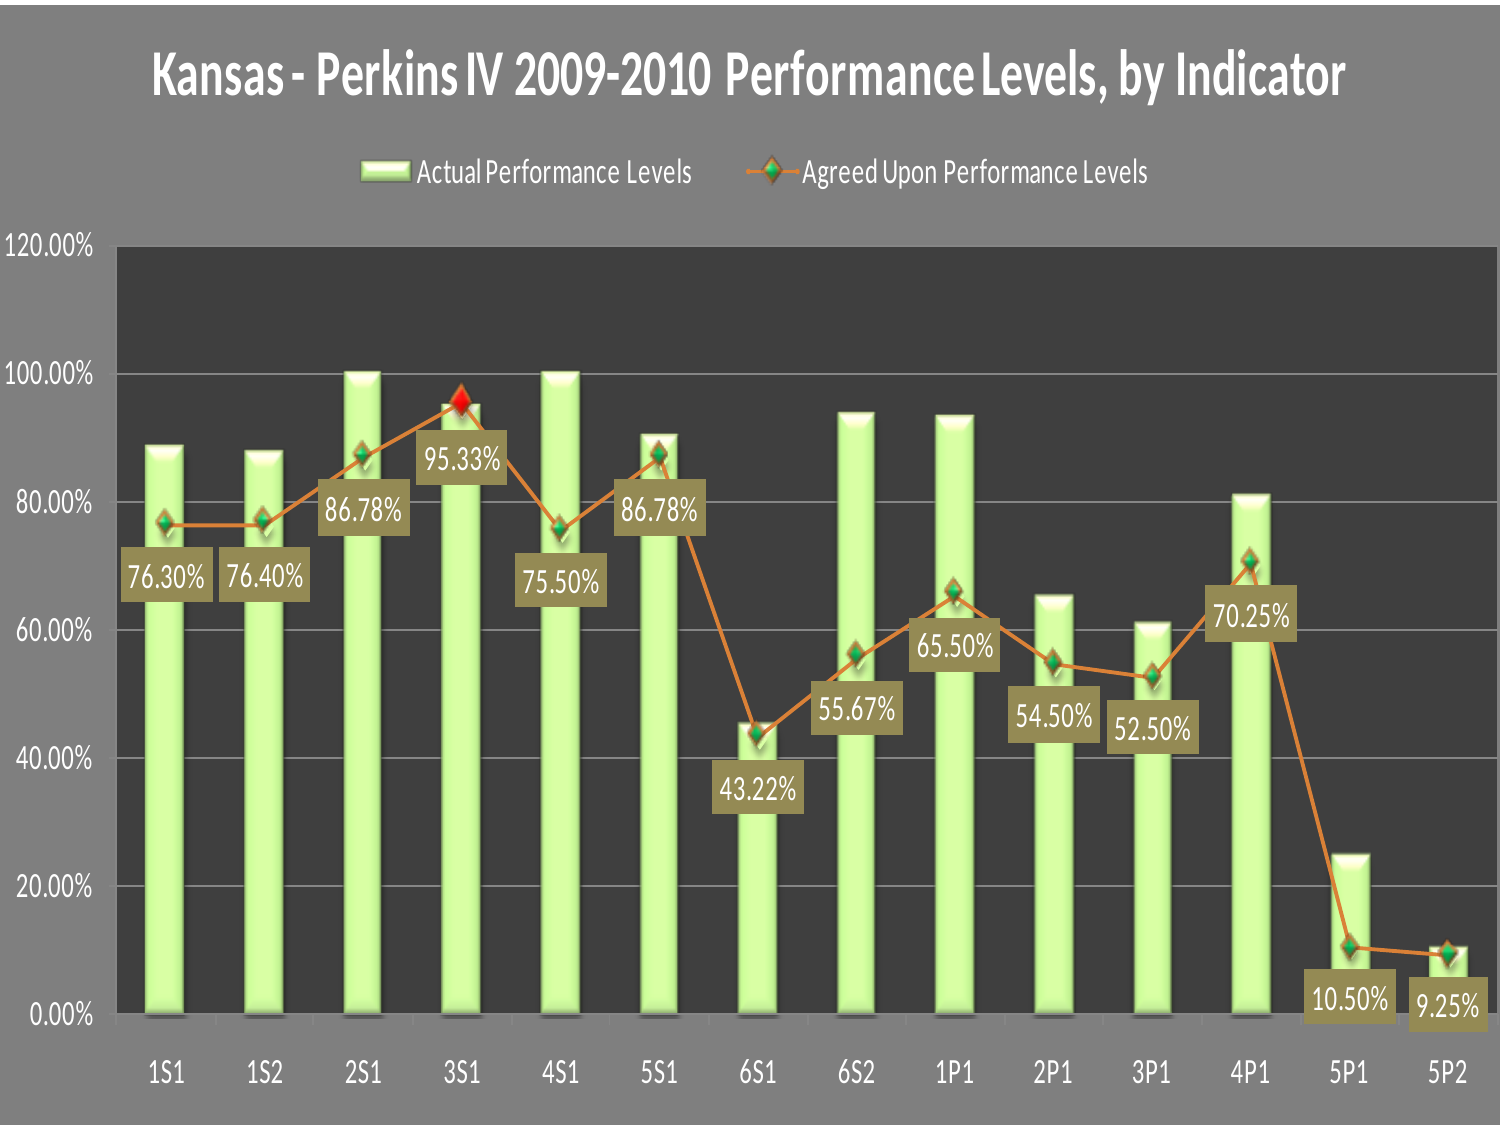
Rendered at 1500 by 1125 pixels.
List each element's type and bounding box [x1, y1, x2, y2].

text_box [0, 0, 1500, 1125]
